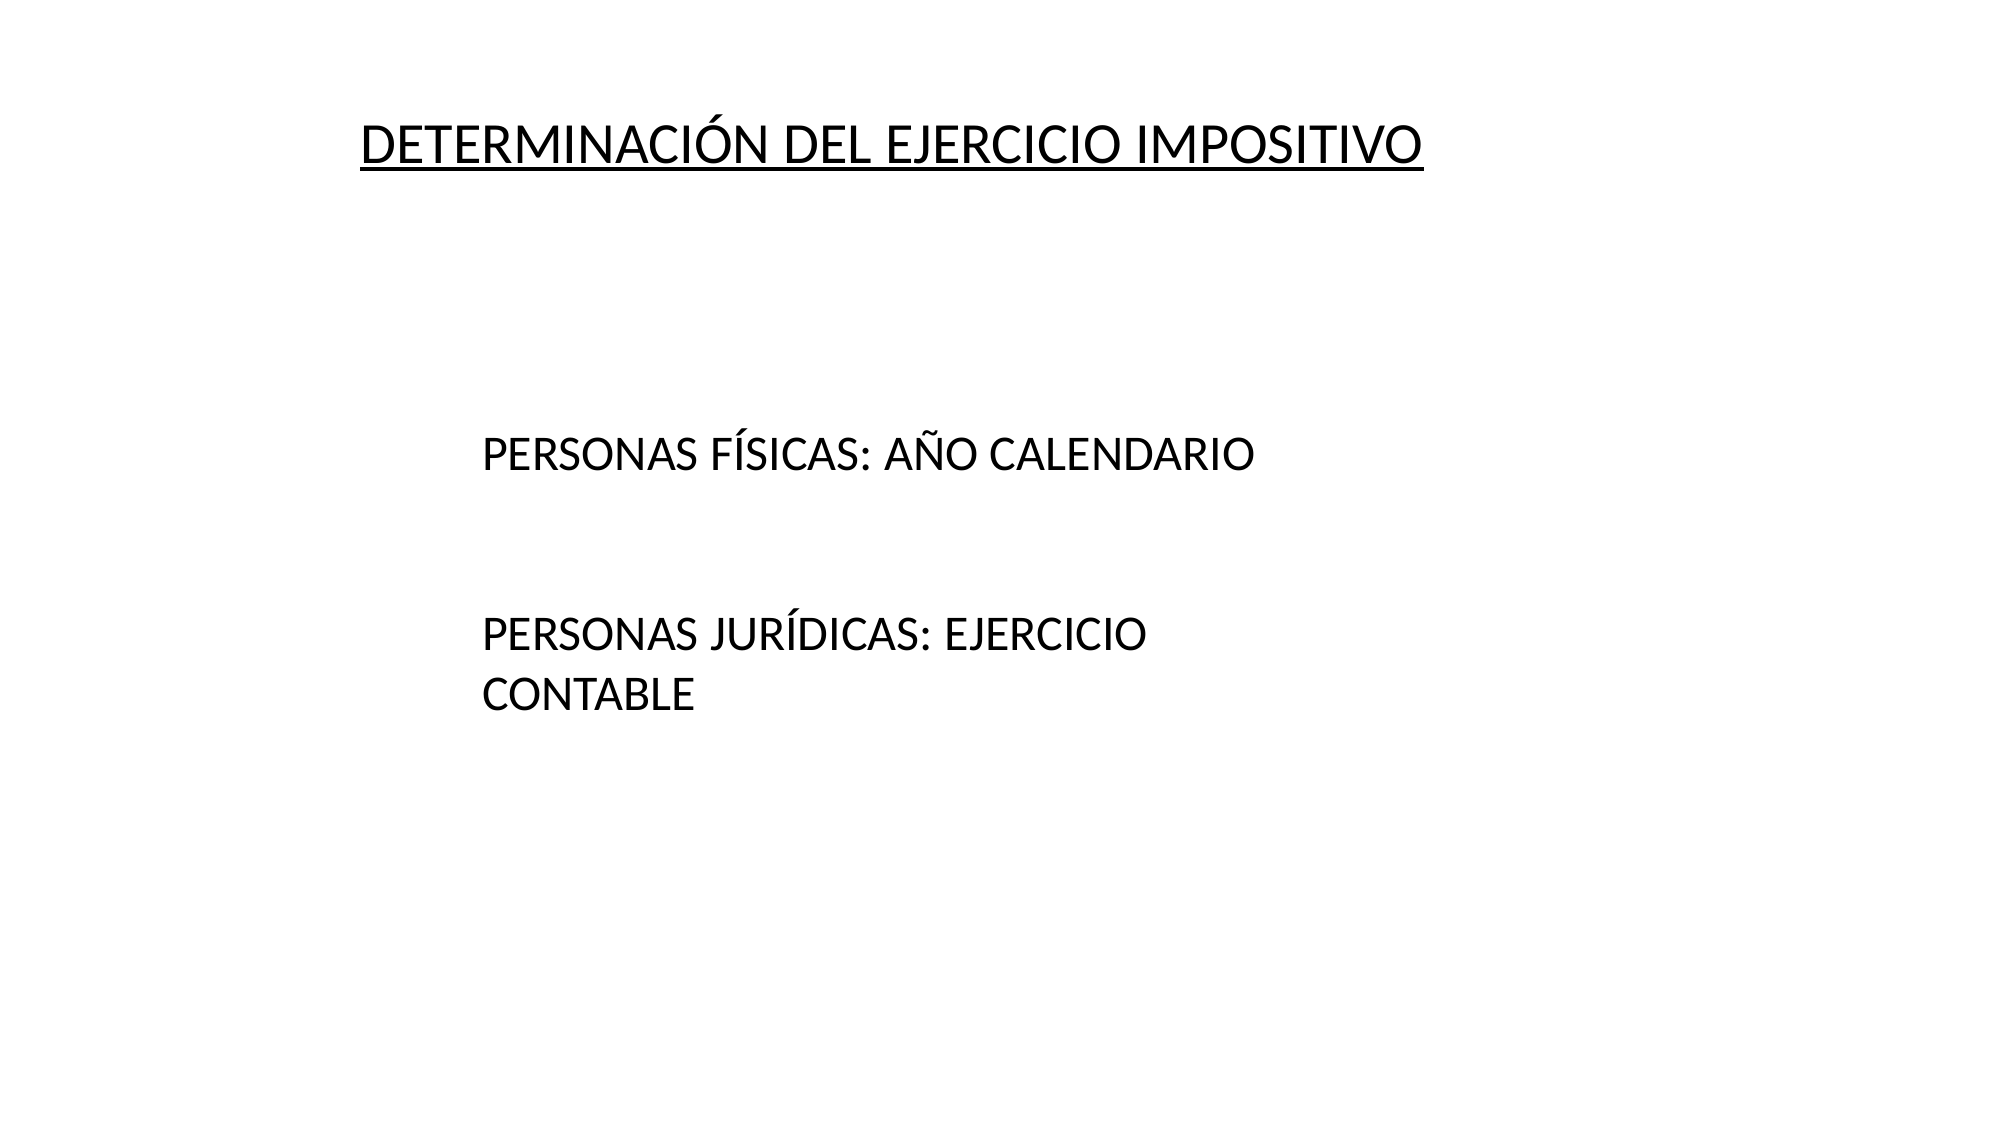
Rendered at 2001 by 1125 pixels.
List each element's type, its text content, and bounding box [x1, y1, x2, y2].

text_box PERSONAS FÍSICAS: AÑO CALENDARIO PERSONAS JURÍDICAS: EJERCICIO CONTABLE [467, 412, 1387, 728]
text_box DETERMINACIÓN DEL EJERCICIO IMPOSITIVO [345, 97, 1474, 183]
